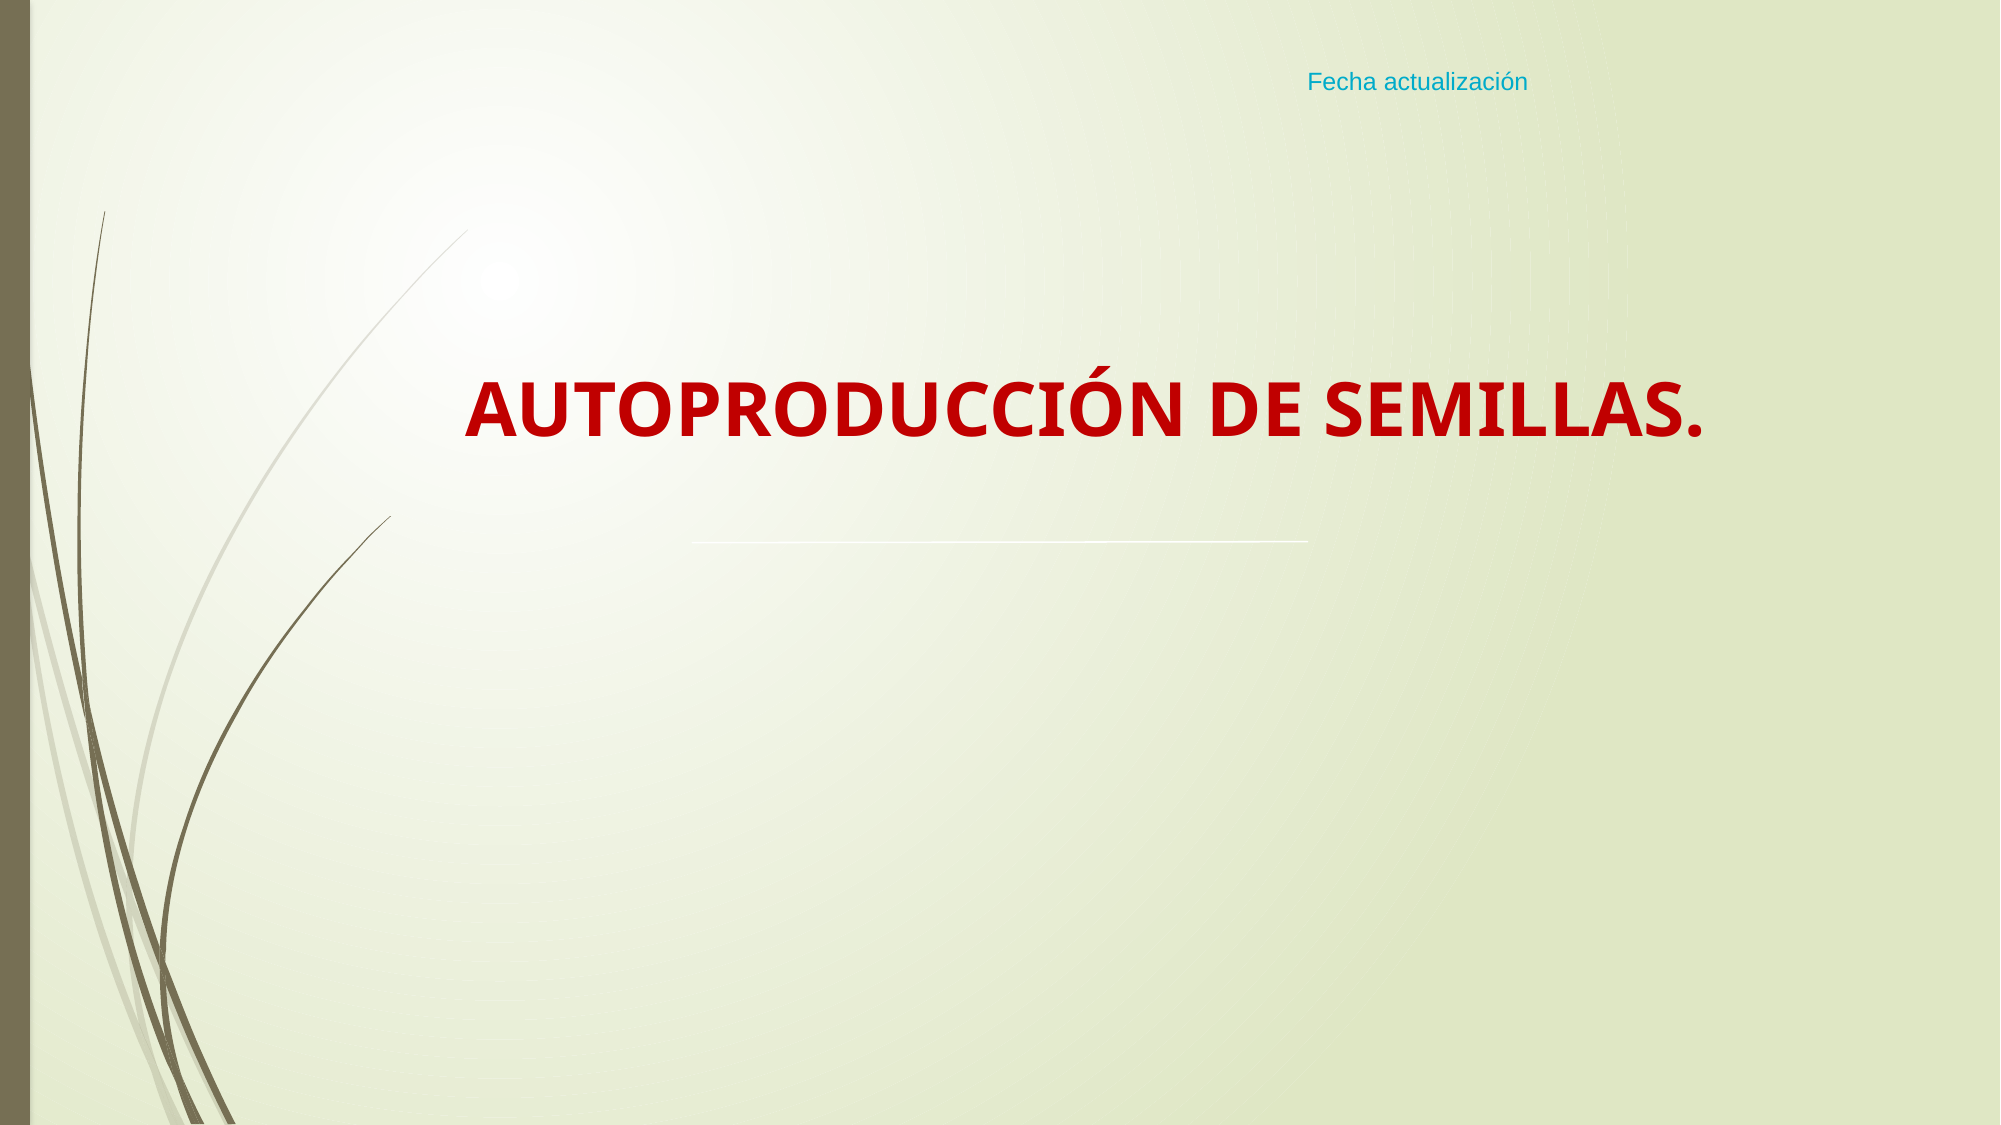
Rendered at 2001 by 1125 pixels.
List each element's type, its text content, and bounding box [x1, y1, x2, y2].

title AUTOPRODUCCIÓN DE SEMILLAS. [450, 354, 1744, 711]
